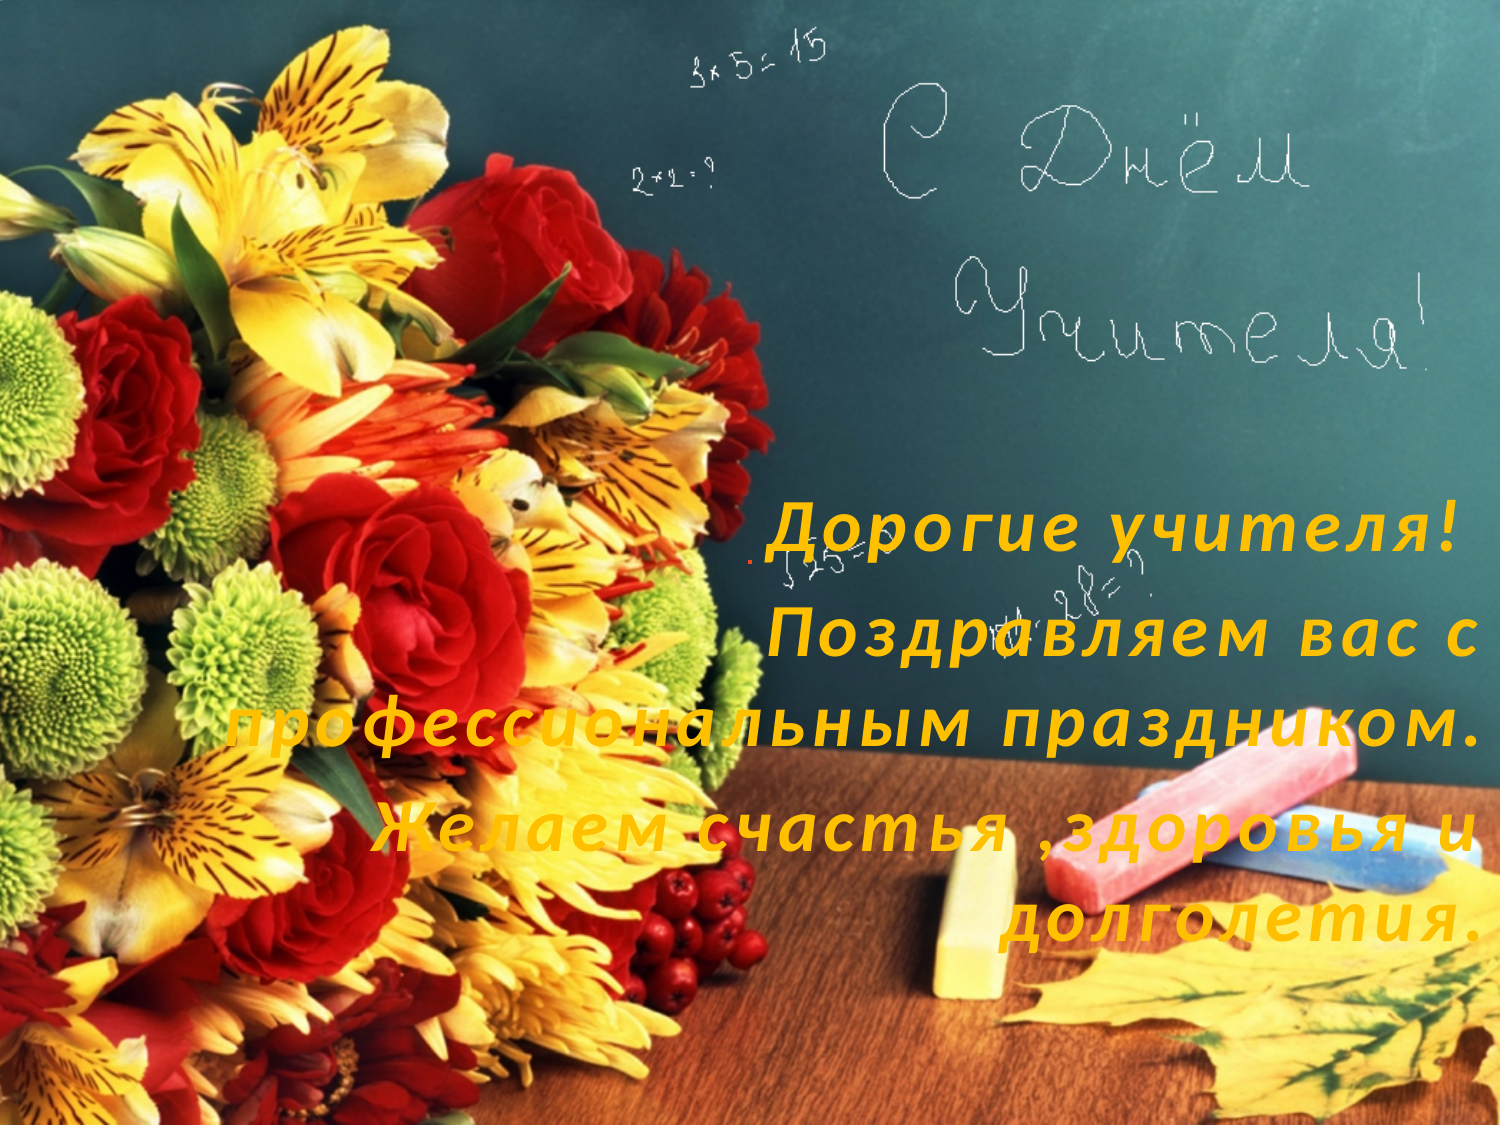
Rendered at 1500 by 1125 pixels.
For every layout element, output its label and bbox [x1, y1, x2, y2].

list [0, 0, 1500, 1125]
